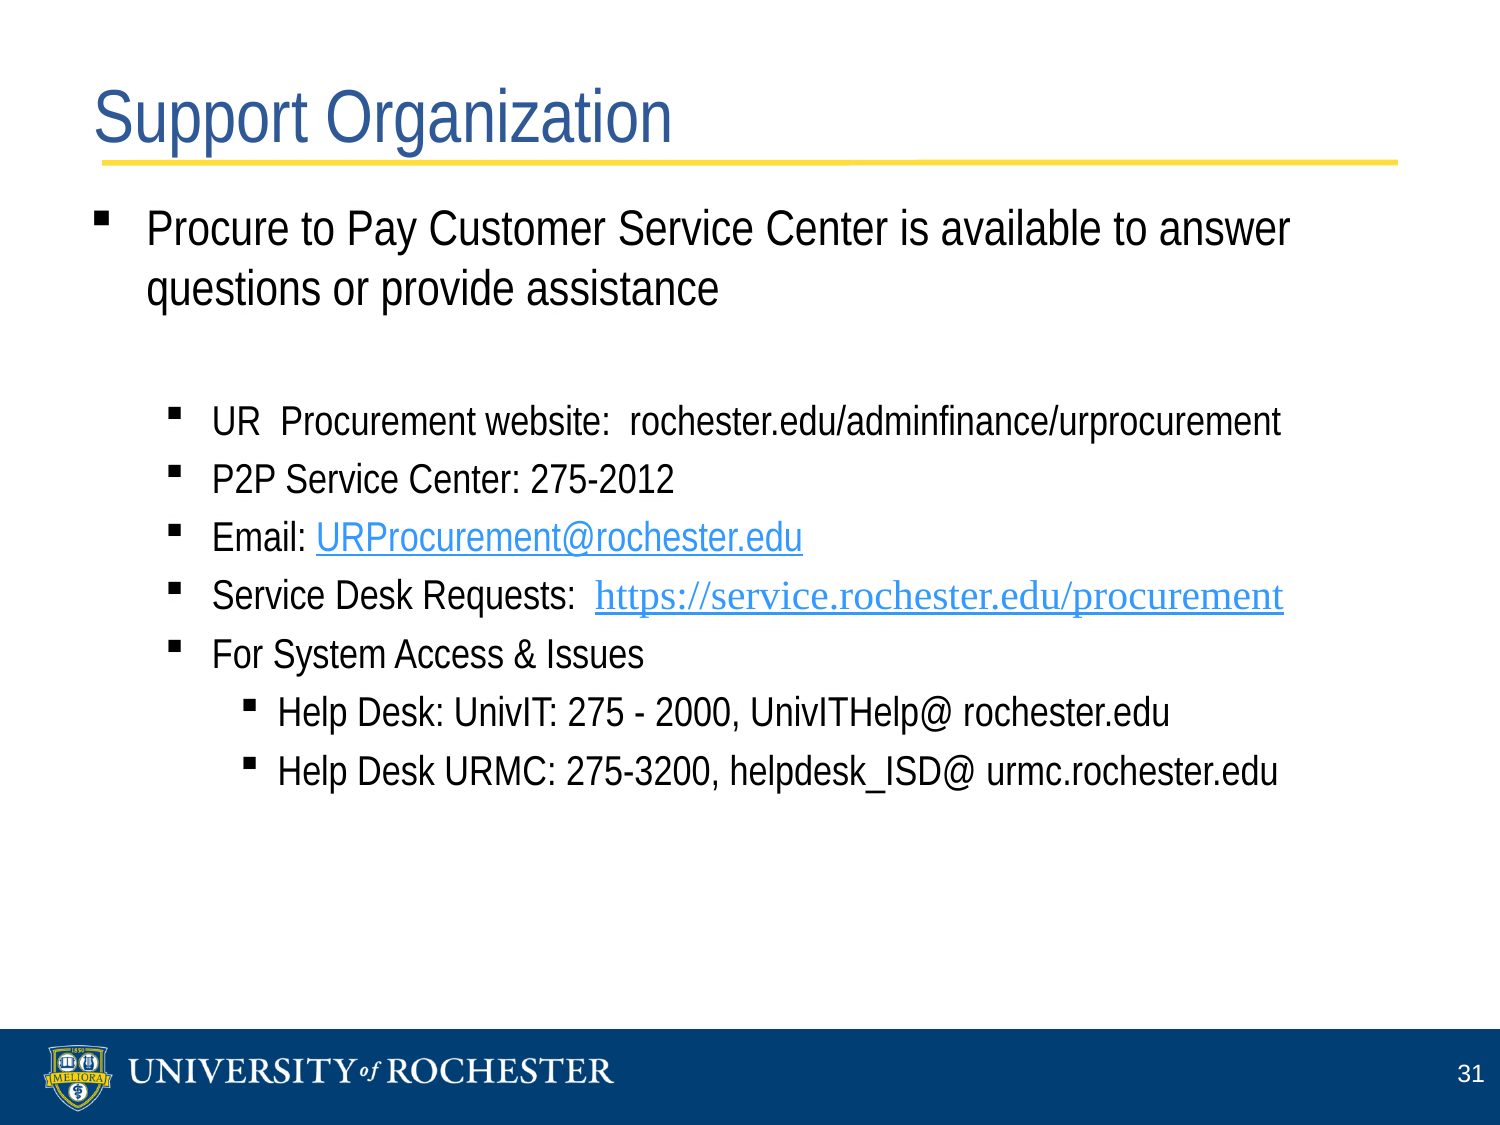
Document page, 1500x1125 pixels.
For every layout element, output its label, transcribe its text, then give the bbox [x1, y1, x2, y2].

list Procure to Pay Customer Service Center is available to answer questions or provide assistance UR Procurement website: rochester.edu/adminfinance/urprocurement P2P Service Center: 275-2012 Email: URProcurement@rochester.edu Service Desk Requests: https://service.rochester.edu/procurement For System Access & Issues Help Desk: UnivIT: 275 - 2000, UnivITHelp@ rochester.edu Help Desk URMC: 275-3200, helpdesk_ISD@ urmc.rochester.edu [75, 187, 1425, 1025]
text_box 31 [1374, 1050, 1500, 1095]
title Support Organization [78, 62, 1429, 163]
picture [0, 1029, 1500, 1125]
